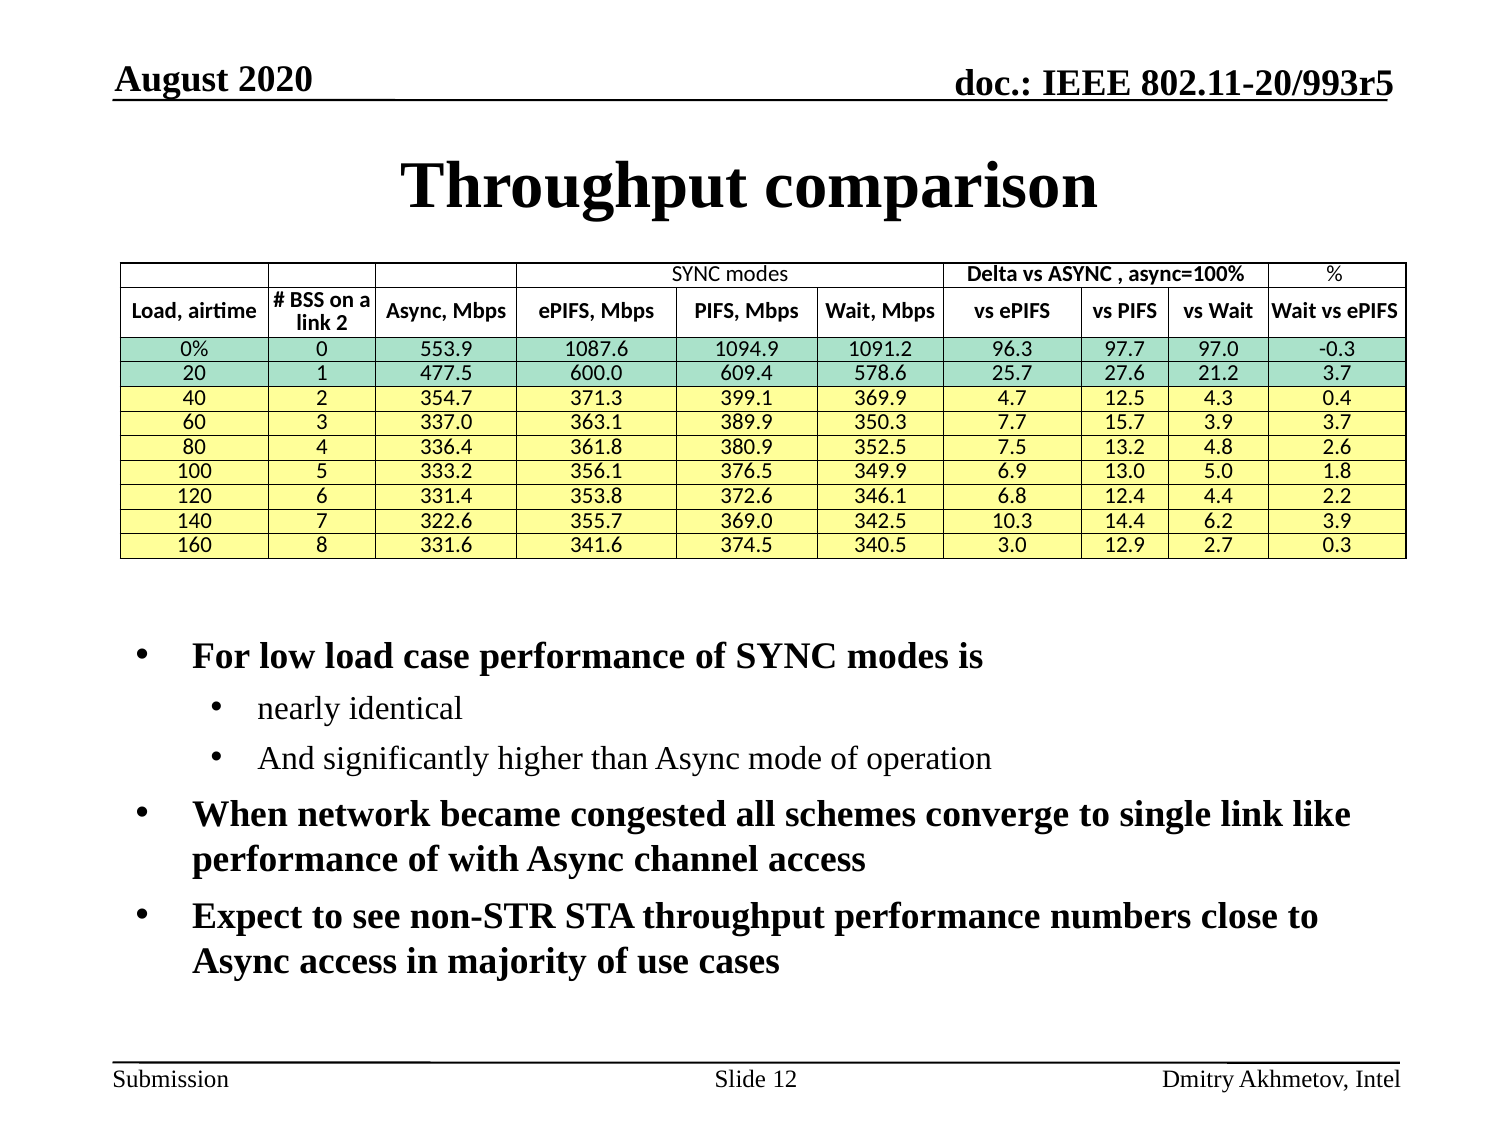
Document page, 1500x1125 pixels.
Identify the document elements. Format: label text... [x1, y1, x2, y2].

table_cell 160 [121, 534, 268, 558]
table_cell 5 [269, 461, 375, 484]
table_cell 600.0 [517, 362, 676, 386]
table_cell vs PIFS [1082, 288, 1168, 337]
table_cell 0% [121, 338, 268, 361]
table_cell 1.8 [1269, 461, 1405, 484]
table_cell 96.3 [944, 338, 1081, 361]
table_cell 337.0 [376, 412, 516, 435]
table_cell 363.1 [517, 412, 676, 435]
table_cell 3.0 [944, 534, 1081, 558]
table_cell 4.4 [1169, 485, 1268, 509]
table_cell 40 [121, 387, 268, 411]
table_cell 0.4 [1269, 387, 1405, 411]
table_cell Load, airtime [121, 288, 268, 337]
table_cell 14.4 [1082, 510, 1168, 533]
footer Dmitry Akhmetov, Intel [878, 1061, 1402, 1093]
table_cell 6 [269, 485, 375, 509]
table_header [376, 264, 516, 287]
table_cell 15.7 [1082, 412, 1168, 435]
table_header SYNC modes [517, 264, 943, 287]
table_cell 7.7 [944, 412, 1081, 435]
table_cell 97.0 [1169, 338, 1268, 361]
table_cell 331.6 [376, 534, 516, 558]
table_cell 609.4 [677, 362, 817, 386]
table_header Delta vs ASYNC , async=100% [944, 264, 1268, 287]
table_cell 354.7 [376, 387, 516, 411]
table_cell 361.8 [517, 436, 676, 460]
table_cell 1091.2 [818, 338, 943, 361]
table_cell 5.0 [1169, 461, 1268, 484]
table_cell 6.9 [944, 461, 1081, 484]
table_cell 2 [269, 387, 375, 411]
table_cell 13.2 [1082, 436, 1168, 460]
table_cell 7 [269, 510, 375, 533]
table_cell 10.3 [944, 510, 1081, 533]
table_cell ePIFS, Mbps [517, 288, 676, 337]
table_cell 371.3 [517, 387, 676, 411]
table_cell 322.6 [376, 510, 516, 533]
table_cell 340.5 [818, 534, 943, 558]
table_cell 336.4 [376, 436, 516, 460]
table_cell 369.0 [677, 510, 817, 533]
table_header [121, 264, 268, 287]
table_cell 346.1 [818, 485, 943, 509]
table_cell 3.9 [1269, 510, 1405, 533]
table_cell 4 [269, 436, 375, 460]
table_cell 2.7 [1169, 534, 1268, 558]
table_cell Wait vs ePIFS [1269, 288, 1405, 337]
table_cell 27.6 [1082, 362, 1168, 386]
table_cell # BSS on a link 2 [269, 288, 375, 337]
table_cell 333.2 [376, 461, 516, 484]
table_cell 578.6 [818, 362, 943, 386]
table_cell 120 [121, 485, 268, 509]
table_cell 1 [269, 362, 375, 386]
table_cell 4.3 [1169, 387, 1268, 411]
table_cell -0.3 [1269, 338, 1405, 361]
table_cell 3.7 [1269, 362, 1405, 386]
table_cell 356.1 [517, 461, 676, 484]
table_cell 1094.9 [677, 338, 817, 361]
table_cell 341.6 [517, 534, 676, 558]
table_cell 80 [121, 436, 268, 460]
table_cell 3.9 [1169, 412, 1268, 435]
title Throughput comparison [112, 112, 1388, 251]
table_cell 6.2 [1169, 510, 1268, 533]
table_cell 389.9 [677, 412, 817, 435]
table_cell 0.3 [1269, 534, 1405, 558]
table_cell 3 [269, 412, 375, 435]
table_cell 2.6 [1269, 436, 1405, 460]
table_cell 399.1 [677, 387, 817, 411]
table_cell 380.9 [677, 436, 817, 460]
slide_number Slide 12 [712, 1061, 800, 1123]
table_cell 7.5 [944, 436, 1081, 460]
table_cell Async, Mbps [376, 288, 516, 337]
table_cell 20 [121, 362, 268, 386]
table_cell 372.6 [677, 485, 817, 509]
table_cell vs Wait [1169, 288, 1268, 337]
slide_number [114, 54, 423, 100]
table_cell 97.7 [1082, 338, 1168, 361]
table_cell 477.5 [376, 362, 516, 386]
table_cell 60 [121, 412, 268, 435]
table_cell Wait, Mbps [818, 288, 943, 337]
table_cell 2.2 [1269, 485, 1405, 509]
table_cell 12.9 [1082, 534, 1168, 558]
table_cell 8 [269, 534, 375, 558]
table_cell 4.8 [1169, 436, 1268, 460]
table_cell 0 [269, 338, 375, 361]
table_cell 369.9 [818, 387, 943, 411]
table_cell 140 [121, 510, 268, 533]
table_header % [1269, 264, 1405, 287]
table_cell 25.7 [944, 362, 1081, 386]
table_cell 13.0 [1082, 461, 1168, 484]
table_cell 352.5 [818, 436, 943, 460]
table_cell 12.4 [1082, 485, 1168, 509]
table_cell 353.8 [517, 485, 676, 509]
table_cell 349.9 [818, 461, 943, 484]
table_cell 553.9 [376, 338, 516, 361]
table_cell PIFS, Mbps [677, 288, 817, 337]
table_cell 12.5 [1082, 387, 1168, 411]
table_cell 1087.6 [517, 338, 676, 361]
table_cell 21.2 [1169, 362, 1268, 386]
table_cell 6.8 [944, 485, 1081, 509]
table_cell 374.5 [677, 534, 817, 558]
table_cell 376.5 [677, 461, 817, 484]
table_cell 4.7 [944, 387, 1081, 411]
table_cell 100 [121, 461, 268, 484]
text_box For low load case performance of SYNC modes is nearly identical And significantly higher than Async mode of operation When network became congested all schemes converge to single link like performance of with Async channel access Expect to see non-STR STA throughput performance numbers close to Async access in majority of use cases [120, 623, 1407, 1025]
table_cell 342.5 [818, 510, 943, 533]
table_cell 331.4 [376, 485, 516, 509]
table_header [269, 264, 375, 287]
table_cell 3.7 [1269, 412, 1405, 435]
table_cell vs ePIFS [944, 288, 1081, 337]
table_cell 355.7 [517, 510, 676, 533]
table_cell 350.3 [818, 412, 943, 435]
